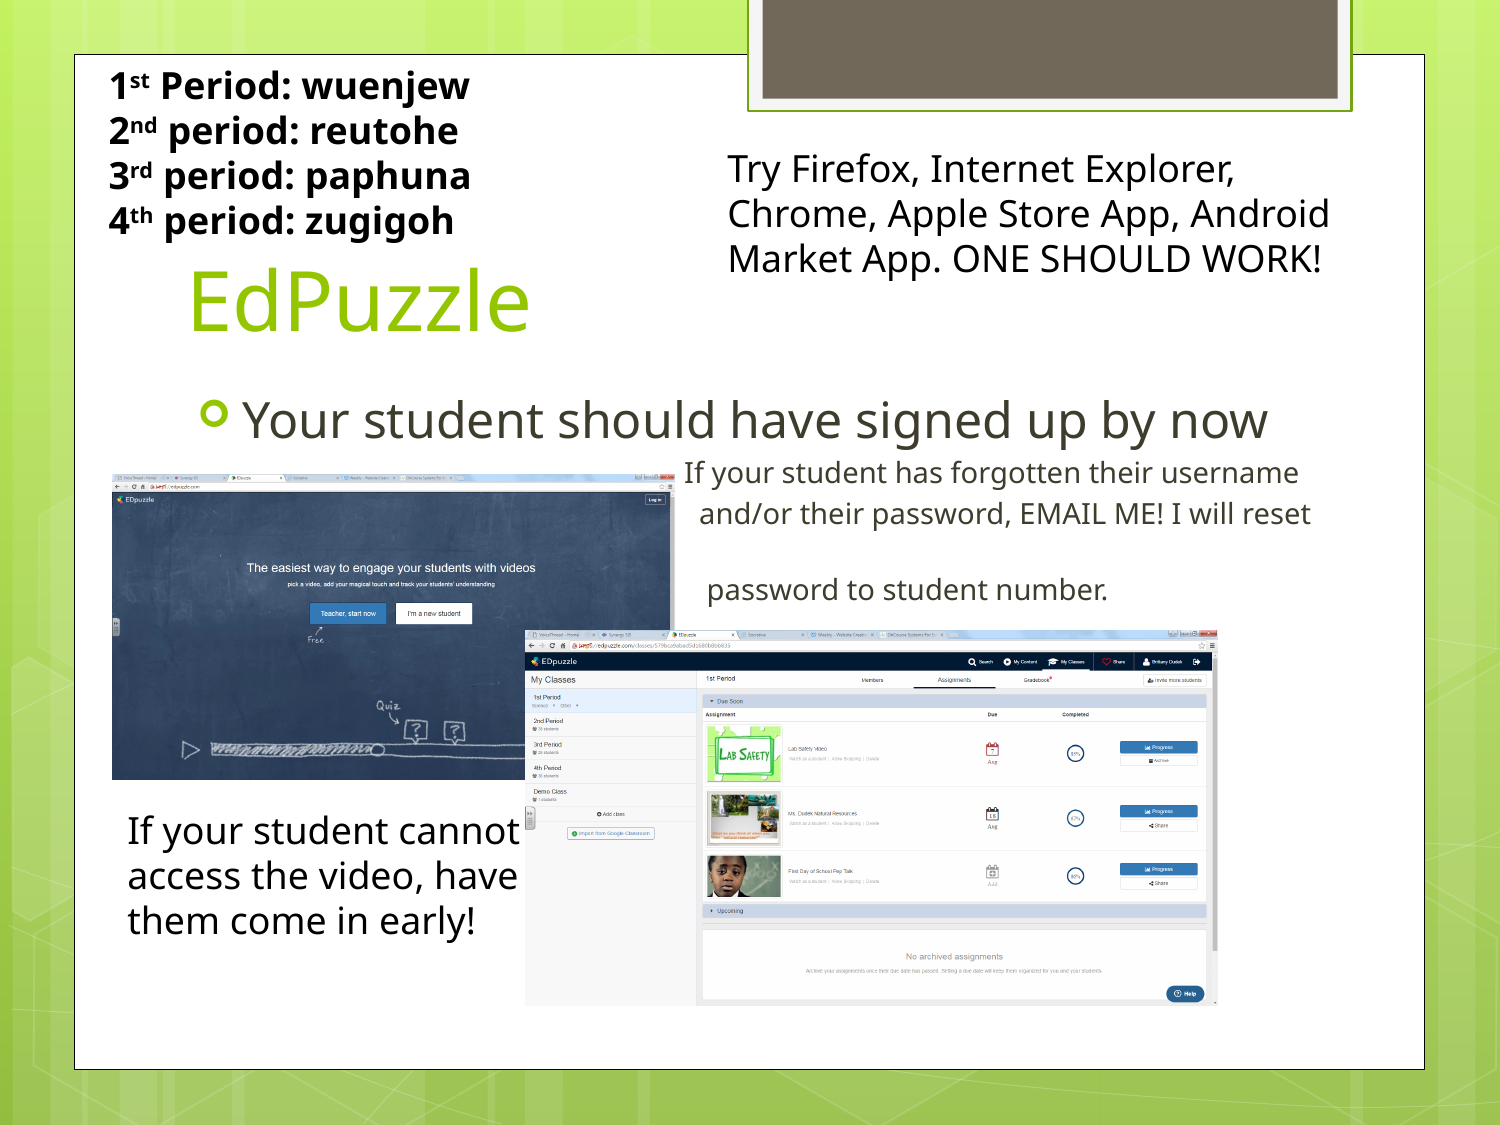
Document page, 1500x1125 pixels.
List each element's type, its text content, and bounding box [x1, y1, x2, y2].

title EdPuzzle [171, 168, 1324, 357]
text_box If your student cannot access the video, have them come in early! [112, 799, 518, 950]
text_box 1st Period: wuenjew 2nd period: reutohe 3rd period: paphuna 4th period: zugigoh [93, 54, 694, 250]
list Your student should have signed up by now If your student has forgotten their username and/or their password, EMAIL ME! I will reset their password to student number. [171, 381, 1388, 957]
text_box Try Firefox, Internet Explorer, Chrome, Apple Store App, Android Market App. ONE SHOULD WORK! [712, 137, 1375, 288]
picture [112, 474, 1218, 1006]
